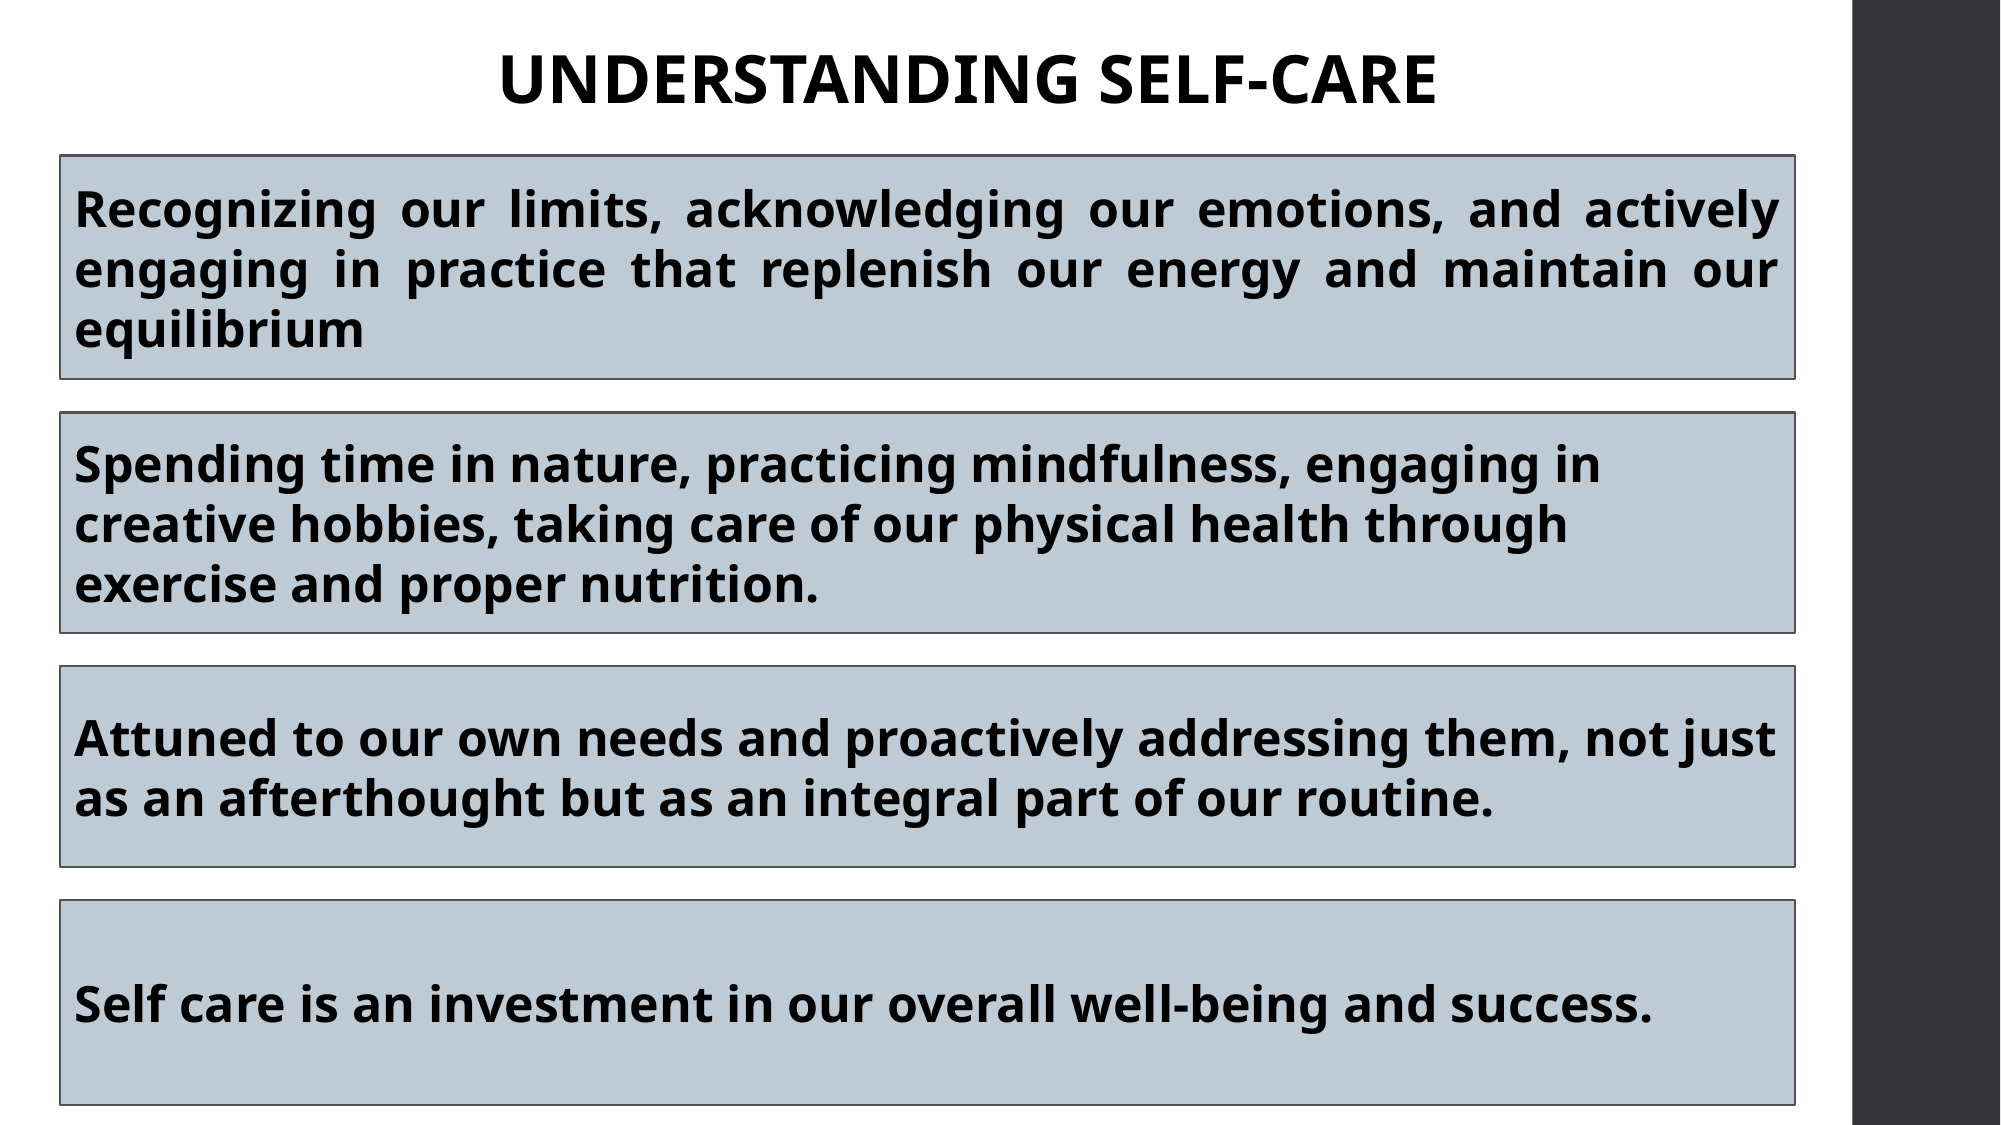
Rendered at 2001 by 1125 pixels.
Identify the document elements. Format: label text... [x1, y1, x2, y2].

text_box UNDERSTANDING SELF-CARE [482, 29, 1455, 124]
text_box Self care is an investment in our overall well-being and success. [59, 899, 1796, 1106]
text_box Attuned to our own needs and proactively addressing them, not just as an afterthought but as an integral part of our routine. [59, 665, 1796, 868]
text_box Spending time in nature, practicing mindfulness, engaging in creative hobbies, taking care of our physical health through exercise and proper nutrition. [59, 411, 1796, 634]
text_box Recognizing our limits, acknowledging our emotions, and actively engaging in practice that replenish our energy and maintain our equilibrium [59, 154, 1796, 380]
